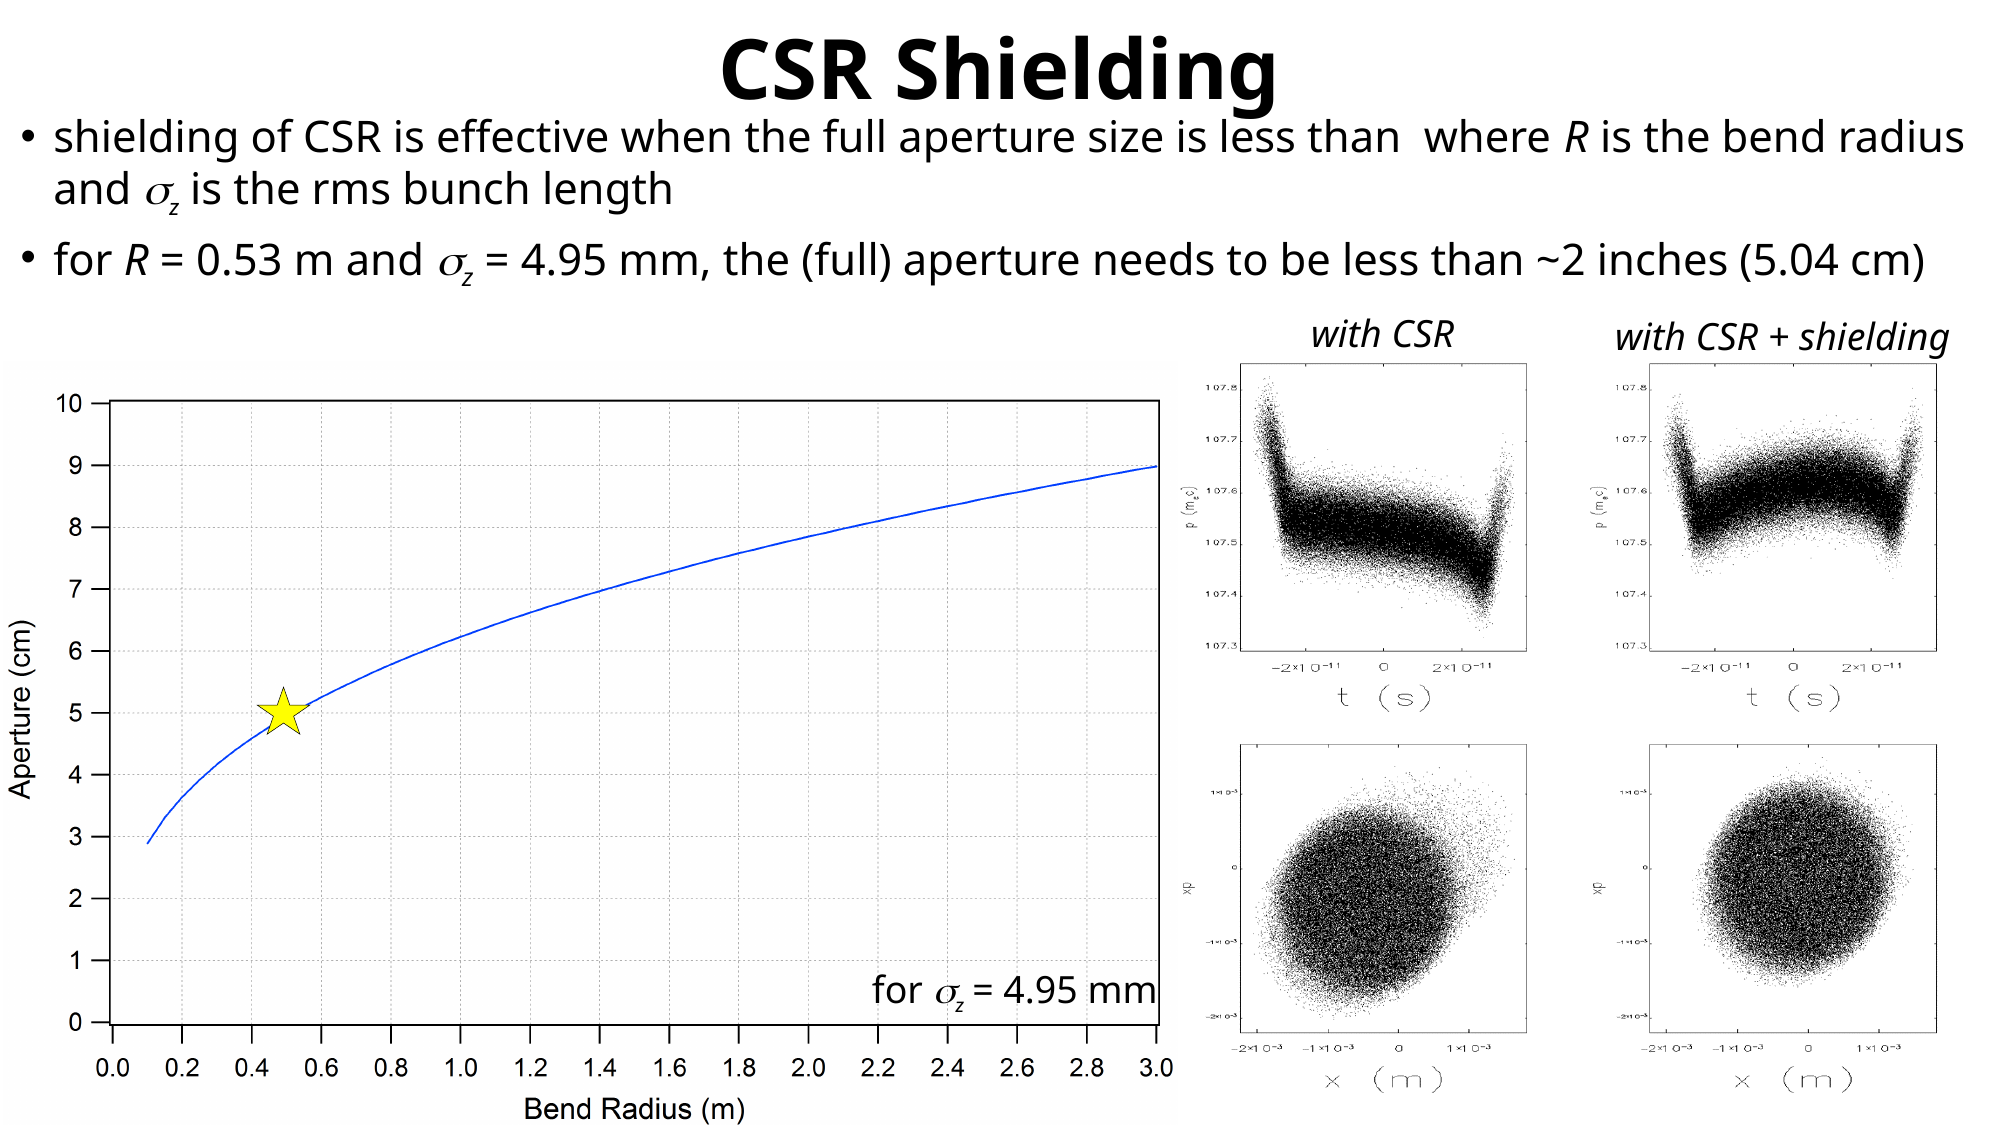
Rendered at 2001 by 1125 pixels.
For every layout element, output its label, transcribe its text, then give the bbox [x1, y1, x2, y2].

text_box with CSR [1274, 302, 1491, 332]
picture [3, 332, 1999, 1125]
title CSR Shielding [137, 1, 1863, 145]
text_box with CSR + shielding [1594, 305, 1972, 332]
